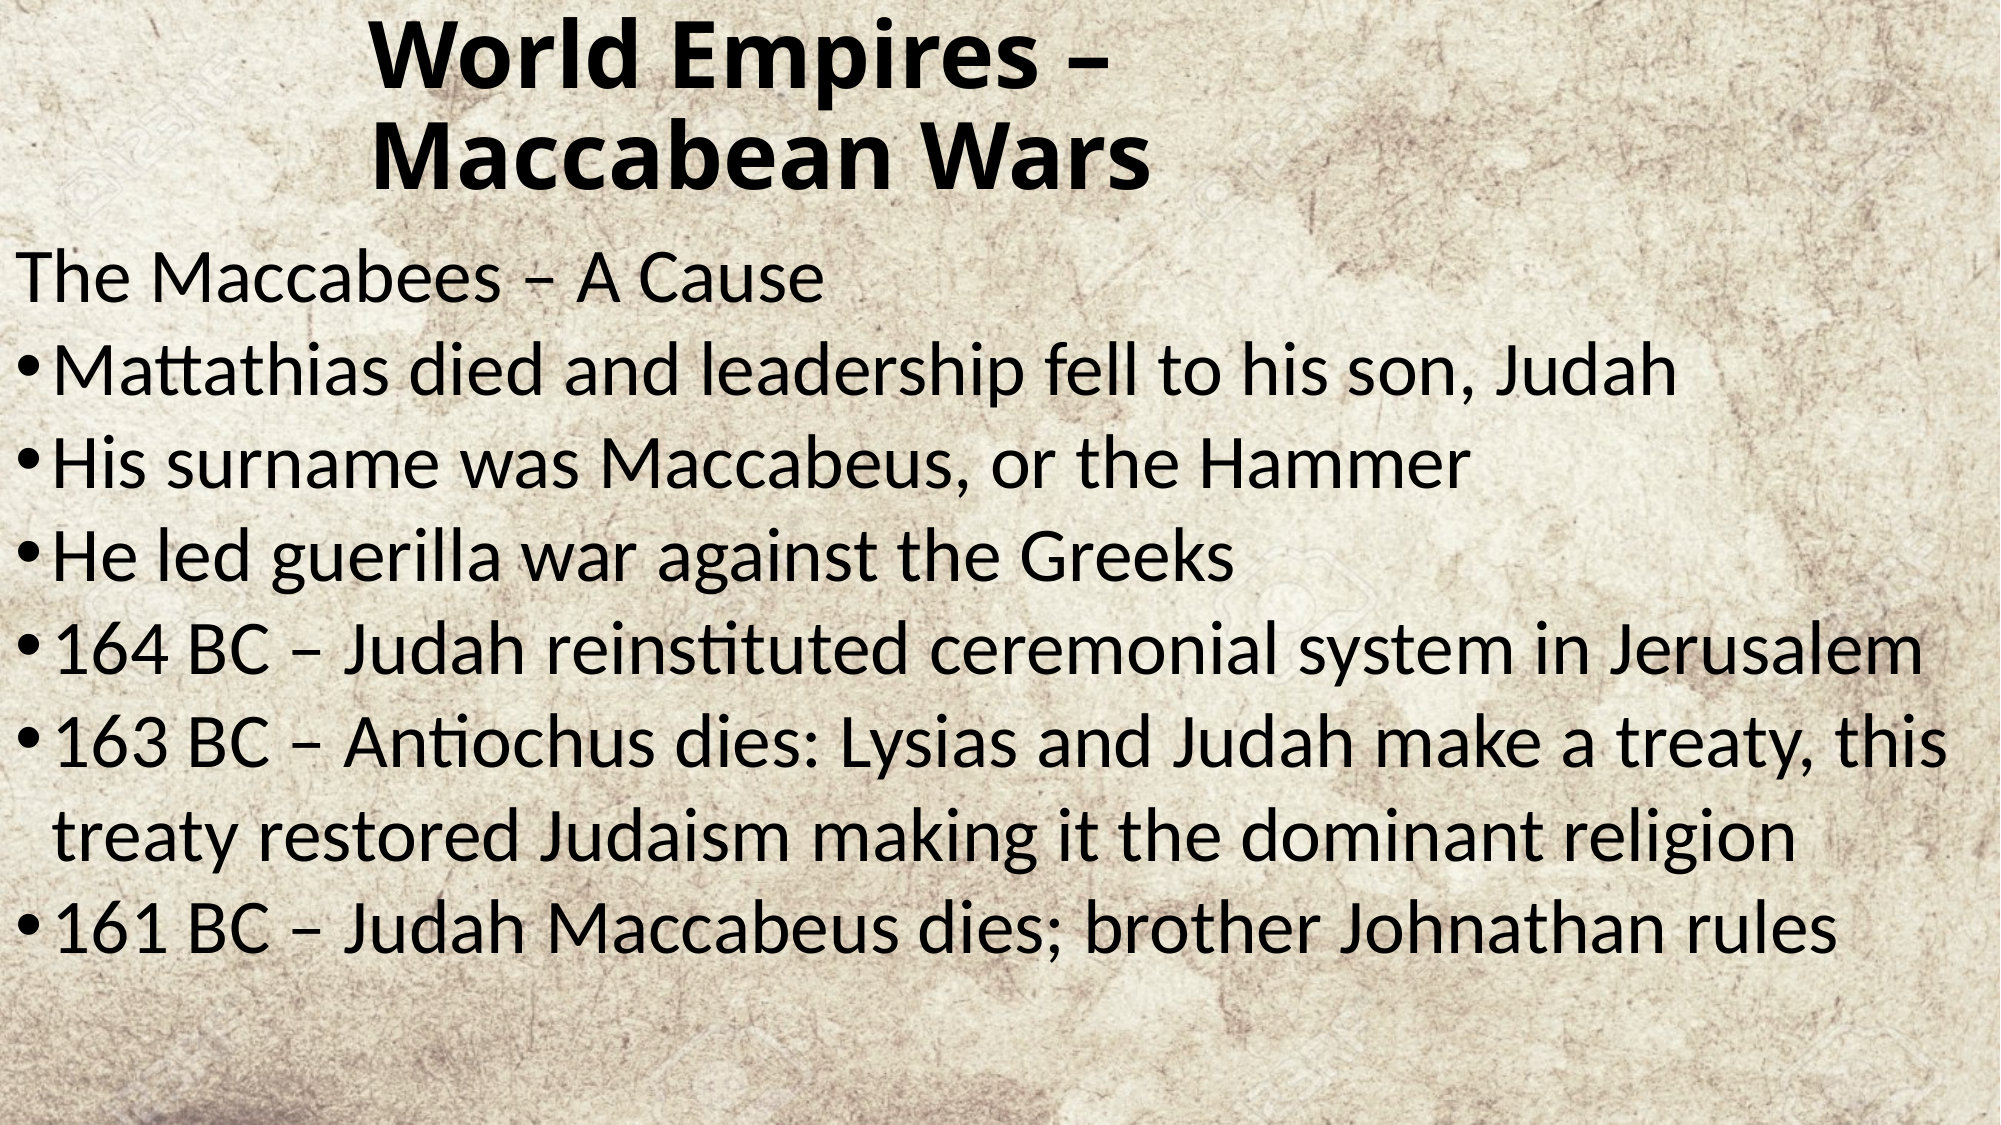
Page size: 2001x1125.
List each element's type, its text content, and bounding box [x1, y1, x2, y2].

title World Empires – Maccabean Wars [353, 0, 1647, 217]
list The Maccabees – A Cause Mattathias died and leadership fell to his son, Judah His surname was Maccabeus, or the Hammer He led guerilla war against the Greeks 164 BC – Judah reinstituted ceremonial system in Jerusalem 163 BC – Antiochus dies: Lysias and Judah make a treaty, this treaty restored Judaism making it the dominant religion 161 BC – Judah Maccabeus dies; brother Johnathan rules [0, 217, 2000, 1125]
